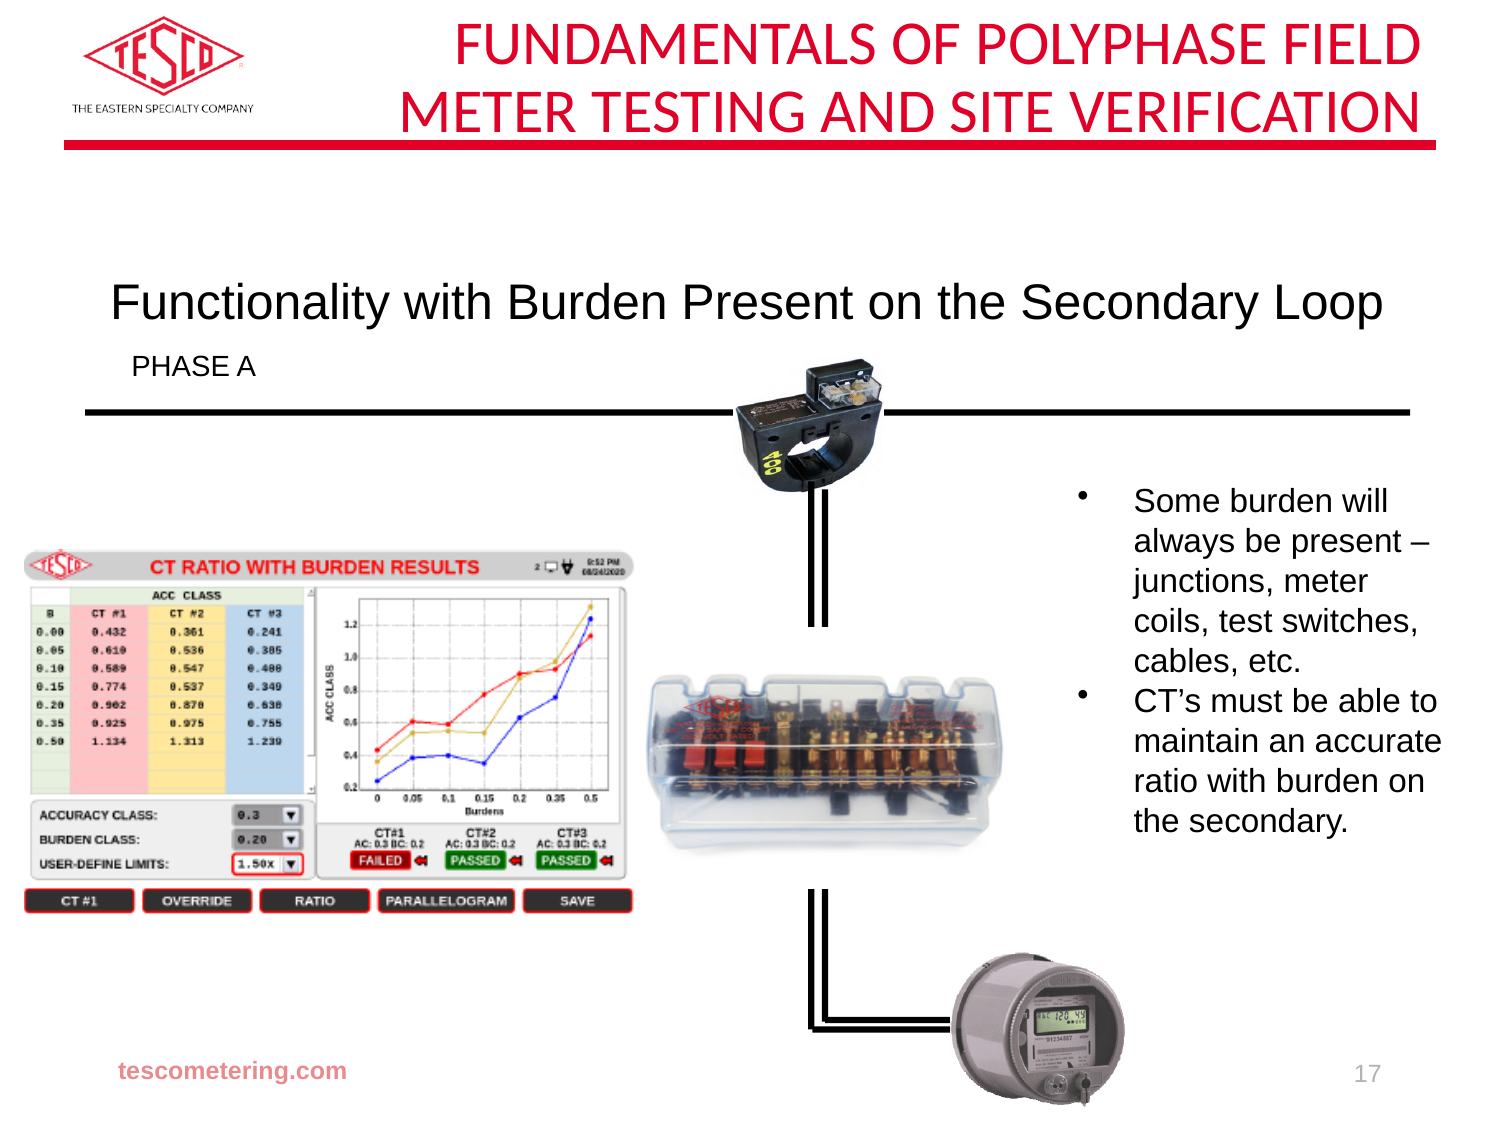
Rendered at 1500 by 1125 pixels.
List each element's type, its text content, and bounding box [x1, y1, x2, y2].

slide_number 17 [1125, 1042, 1397, 1103]
picture [24, 549, 1069, 925]
text_box PHASE A [112, 340, 275, 390]
text_box Some burden will always be present – junctions, meter coils, test switches, cables, etc. CT’s must be able to maintain an accurate ratio with burden on the secondary. [1062, 472, 1463, 847]
text_box Functionality with Burden Present on the Secondary Loop [0, 262, 1498, 338]
picture [72, 9, 256, 121]
title Fundamentals of Polyphase Field Meter Testing and Site Verification [255, 22, 1438, 134]
footer tescometering.com [103, 1039, 610, 1100]
picture [949, 952, 1125, 1107]
picture [733, 357, 884, 493]
